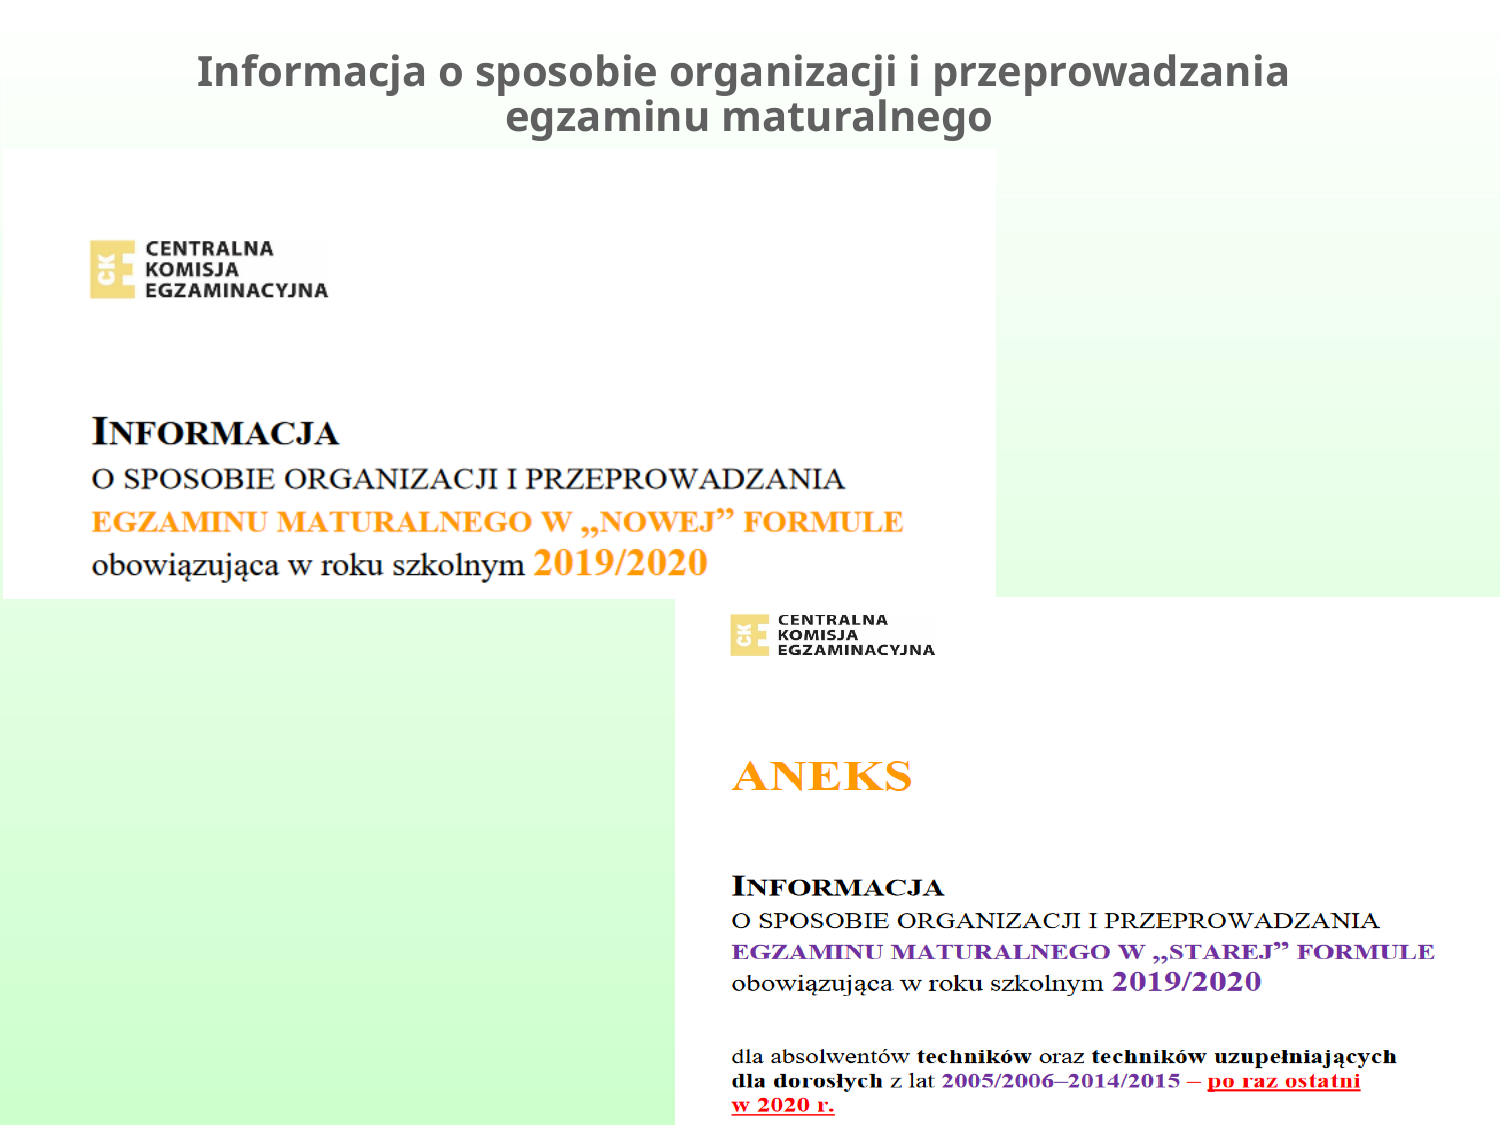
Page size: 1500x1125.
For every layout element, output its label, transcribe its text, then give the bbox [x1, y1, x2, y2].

picture [3, 149, 1500, 1125]
text_box Informacja o sposobie organizacji i przeprowadzania egzaminu maturalnego [3, 42, 1497, 196]
